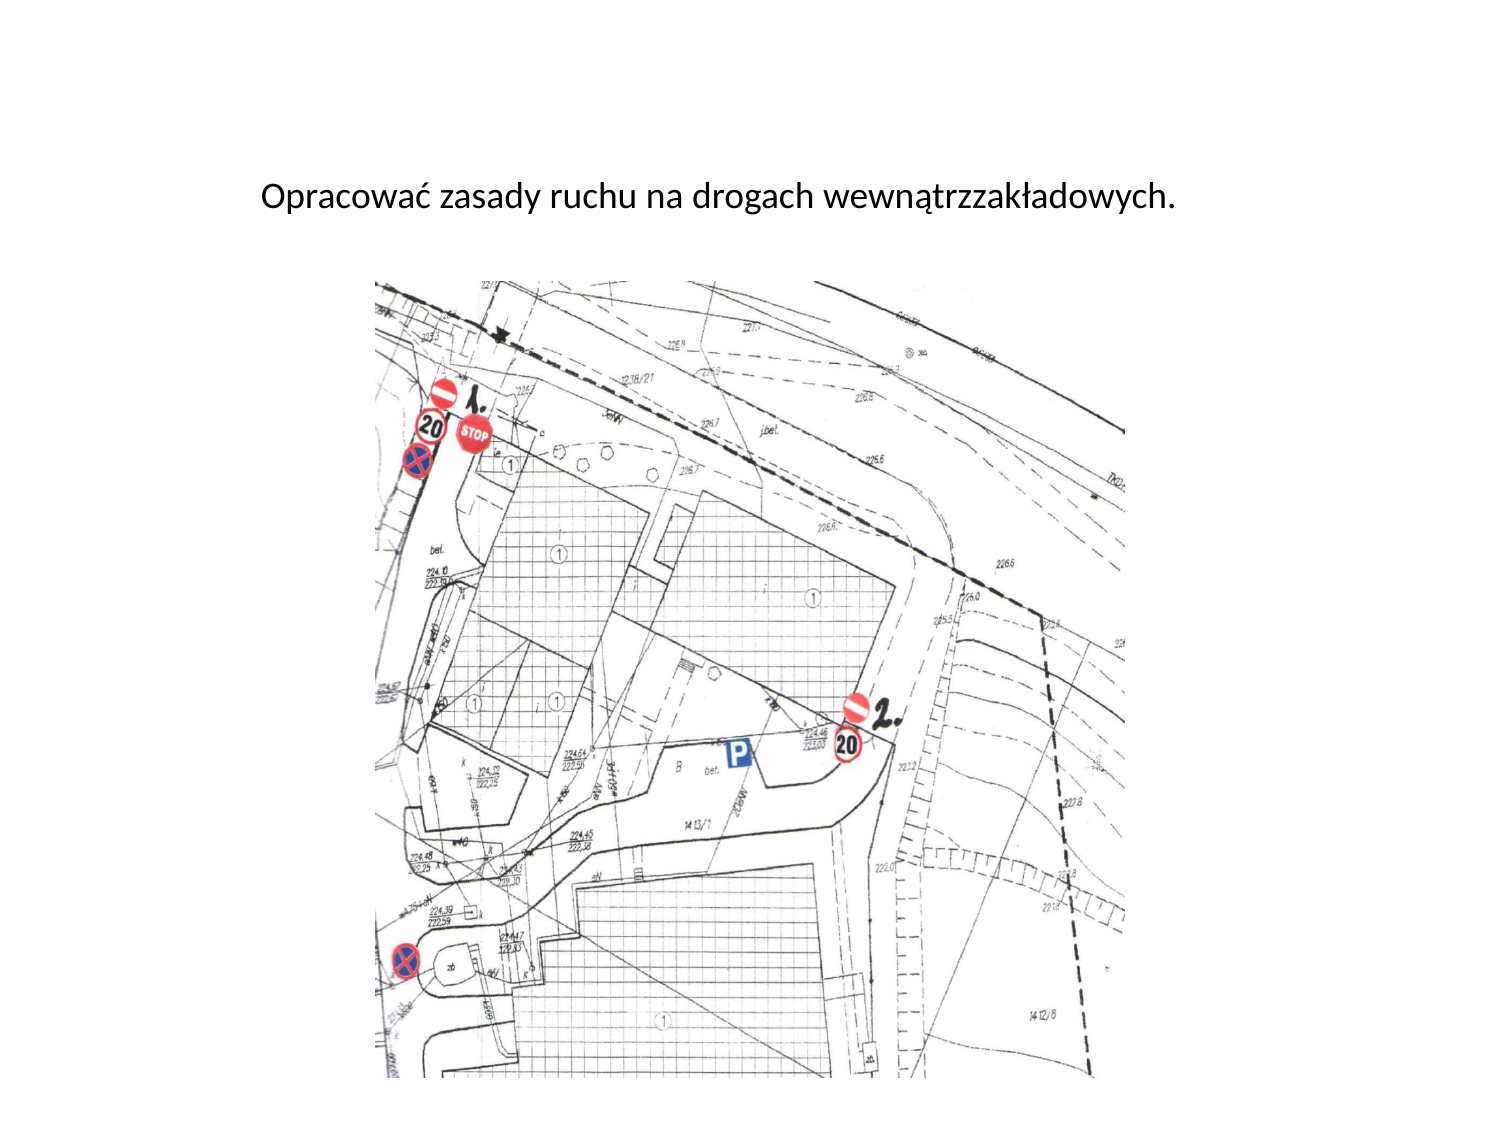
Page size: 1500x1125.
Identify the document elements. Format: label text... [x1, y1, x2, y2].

picture [374, 280, 1126, 1079]
text_box Opracować zasady ruchu na drogach wewnątrzzakładowych. [246, 163, 1254, 224]
